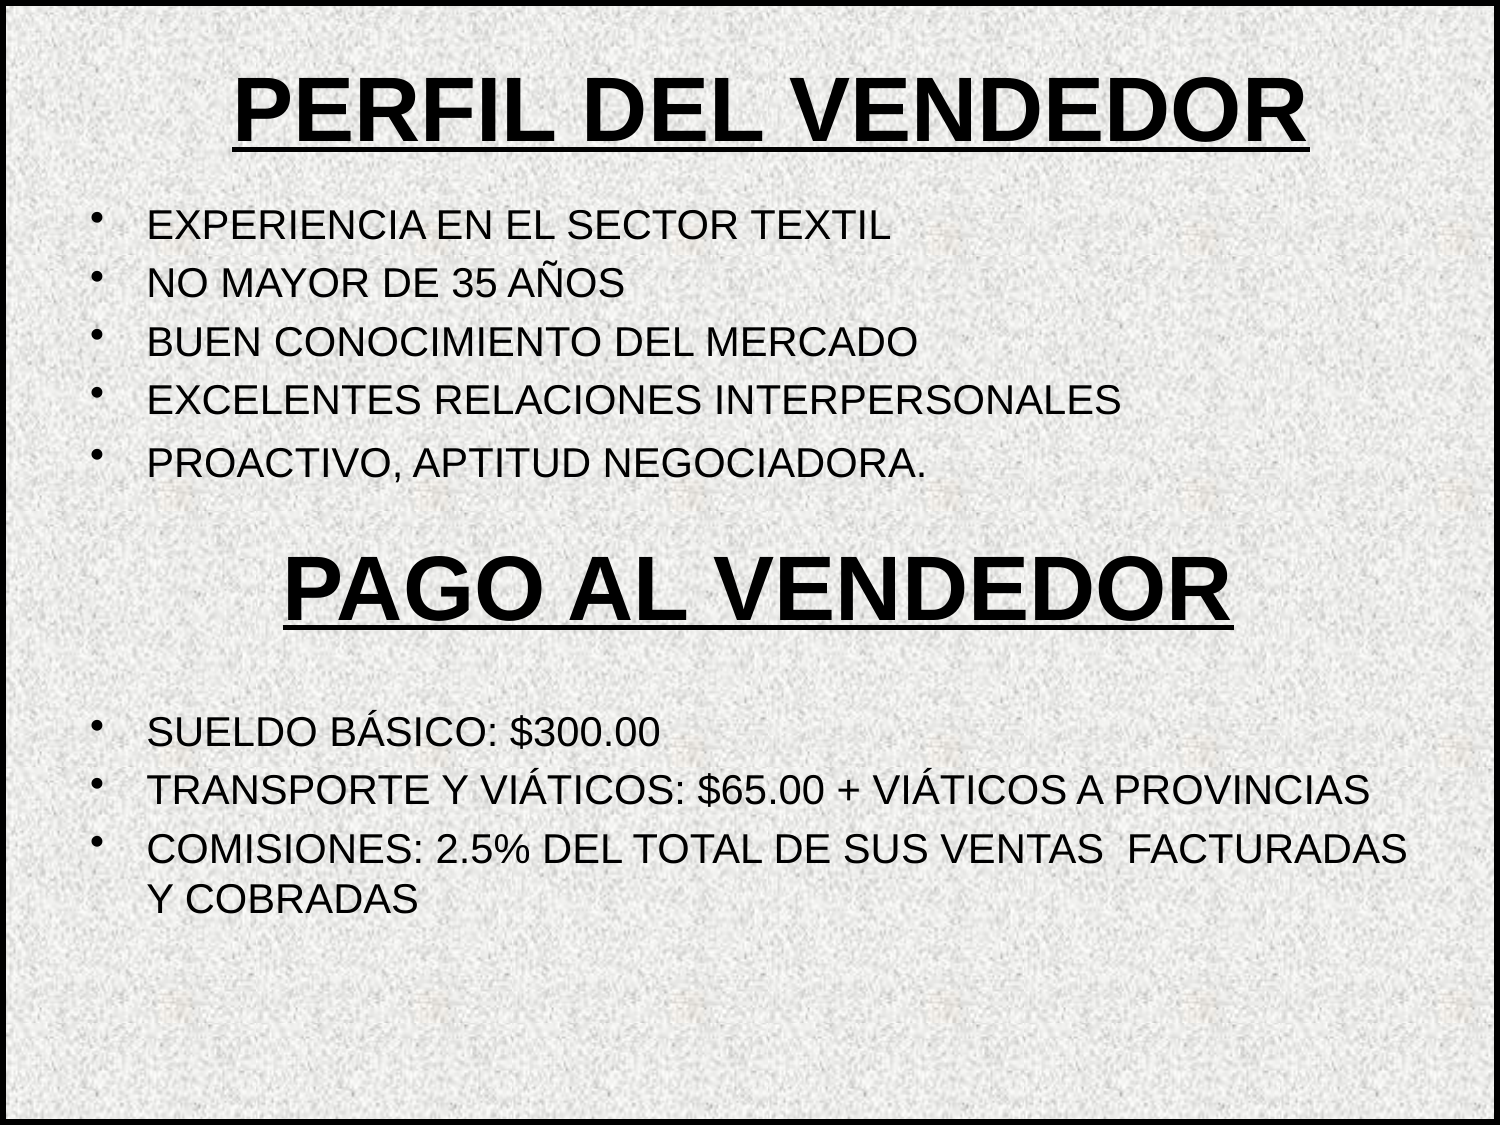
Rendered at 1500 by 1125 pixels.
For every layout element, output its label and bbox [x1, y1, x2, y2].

text_box [0, 0, 1500, 1125]
